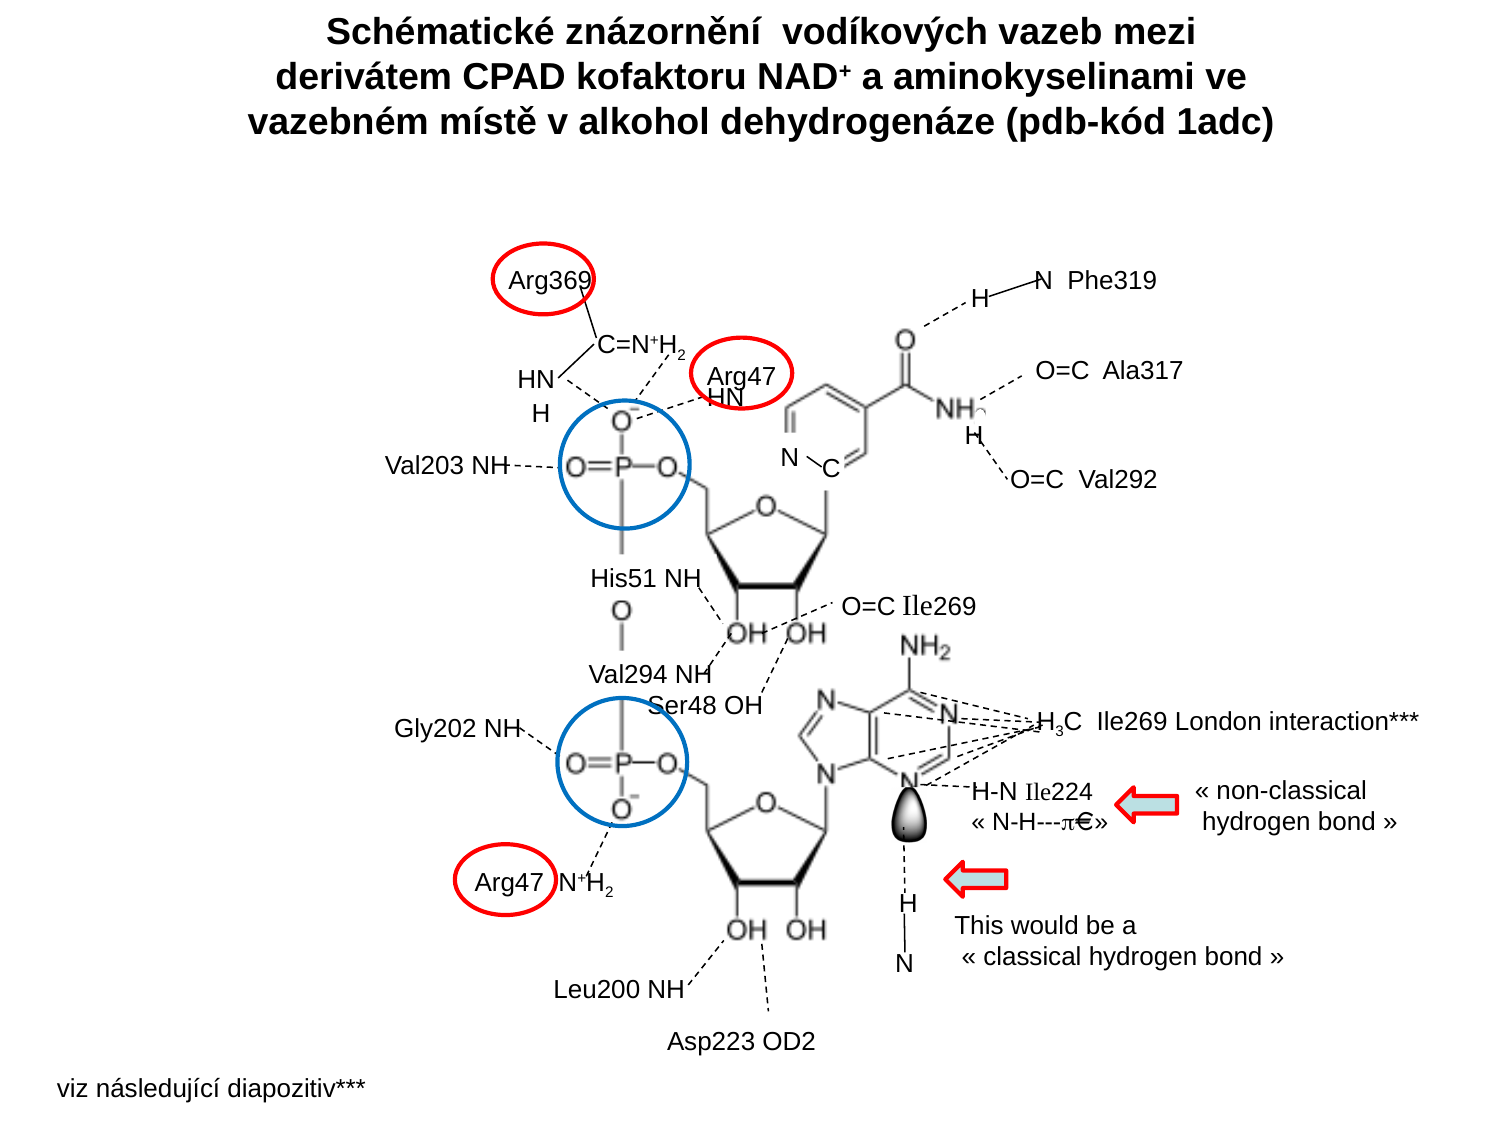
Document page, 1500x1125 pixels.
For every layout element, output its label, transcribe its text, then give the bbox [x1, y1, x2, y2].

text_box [633, 354, 669, 398]
text_box viz následující diapozitiv*** [42, 1063, 382, 1110]
text_box [1114, 785, 1180, 825]
text_box « non-classical hydrogen bond » [1180, 765, 1413, 843]
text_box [698, 587, 724, 624]
text_box H [956, 273, 1005, 320]
text_box Schématické znázornění vodíkových vazeb mezi derivátem CPAD kofaktoru NAD+ a aminokyselinami ve vazebném místě v alkohol dehydrogenáze (pdb-kód 1adc) [218, 0, 1305, 150]
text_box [503, 464, 552, 468]
text_box [452, 842, 551, 918]
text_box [761, 602, 833, 634]
text_box N Phe319 [1019, 255, 1173, 302]
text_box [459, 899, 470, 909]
text_box O=C Val292 [1001, 455, 1173, 502]
text_box Asp223 OD2 [652, 1017, 832, 1064]
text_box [987, 284, 1043, 291]
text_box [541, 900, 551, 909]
text_box HN H [502, 370, 551, 435]
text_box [674, 396, 705, 421]
text_box [490, 241, 597, 317]
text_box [883, 712, 1043, 733]
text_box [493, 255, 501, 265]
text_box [688, 940, 724, 986]
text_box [765, 432, 845, 492]
text_box Leu200 NH [538, 964, 701, 1011]
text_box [925, 766, 1035, 786]
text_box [519, 727, 552, 757]
text_box O=C Ala317 [1020, 346, 1199, 392]
text_box [1001, 868, 1009, 891]
text_box Gly202 NH [379, 704, 537, 751]
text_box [585, 835, 613, 877]
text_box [923, 302, 966, 327]
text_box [880, 826, 955, 988]
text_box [761, 641, 788, 693]
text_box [557, 400, 690, 827]
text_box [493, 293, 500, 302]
picture [556, 314, 997, 956]
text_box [761, 943, 769, 1012]
text_box This would be a « classical hydrogen bond » [960, 901, 1305, 979]
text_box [980, 375, 1022, 400]
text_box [974, 432, 1008, 480]
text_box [920, 692, 1029, 719]
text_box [887, 741, 1039, 759]
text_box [567, 379, 609, 398]
text_box Arg369 [586, 255, 608, 302]
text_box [557, 343, 595, 379]
text_box H3C Ile269 London interaction*** [1031, 696, 1435, 748]
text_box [579, 286, 597, 339]
text_box Val203 NH [370, 441, 524, 488]
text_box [703, 633, 732, 675]
text_box H-N Ile224 « N-H---p » [1001, 766, 1123, 843]
